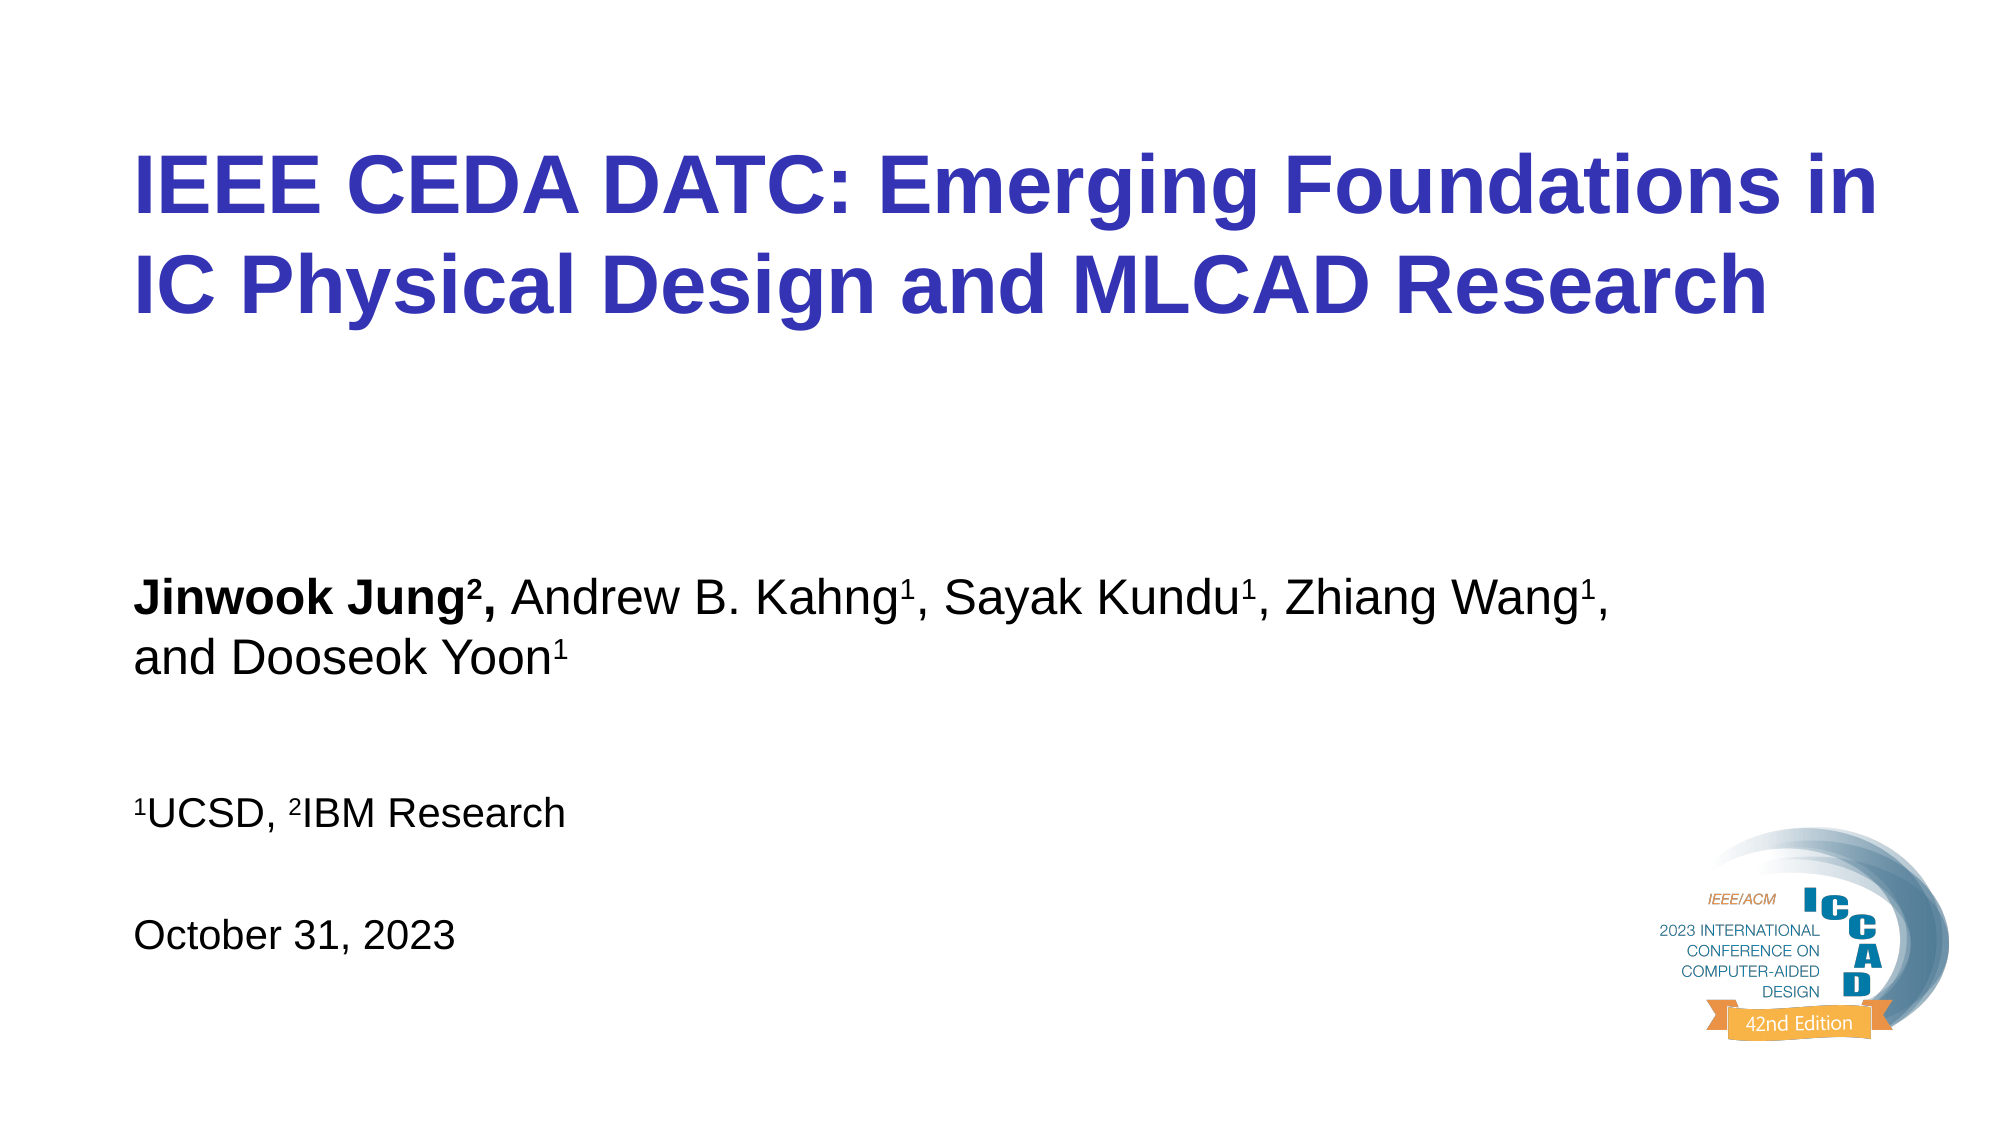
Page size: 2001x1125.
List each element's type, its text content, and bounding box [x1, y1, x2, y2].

title IEEE CEDA DATC: Emerging Foundations in IC Physical Design and MLCAD Research [118, 84, 1949, 477]
subtitle Jinwook Jung2, Andrew B. Kahng1, Sayak Kundu1, Zhiang Wang1, and Dooseok Yoon1 1UCSD, 2IBM Research October 31, 2023 [118, 557, 1883, 1125]
picture [1642, 827, 1949, 1041]
